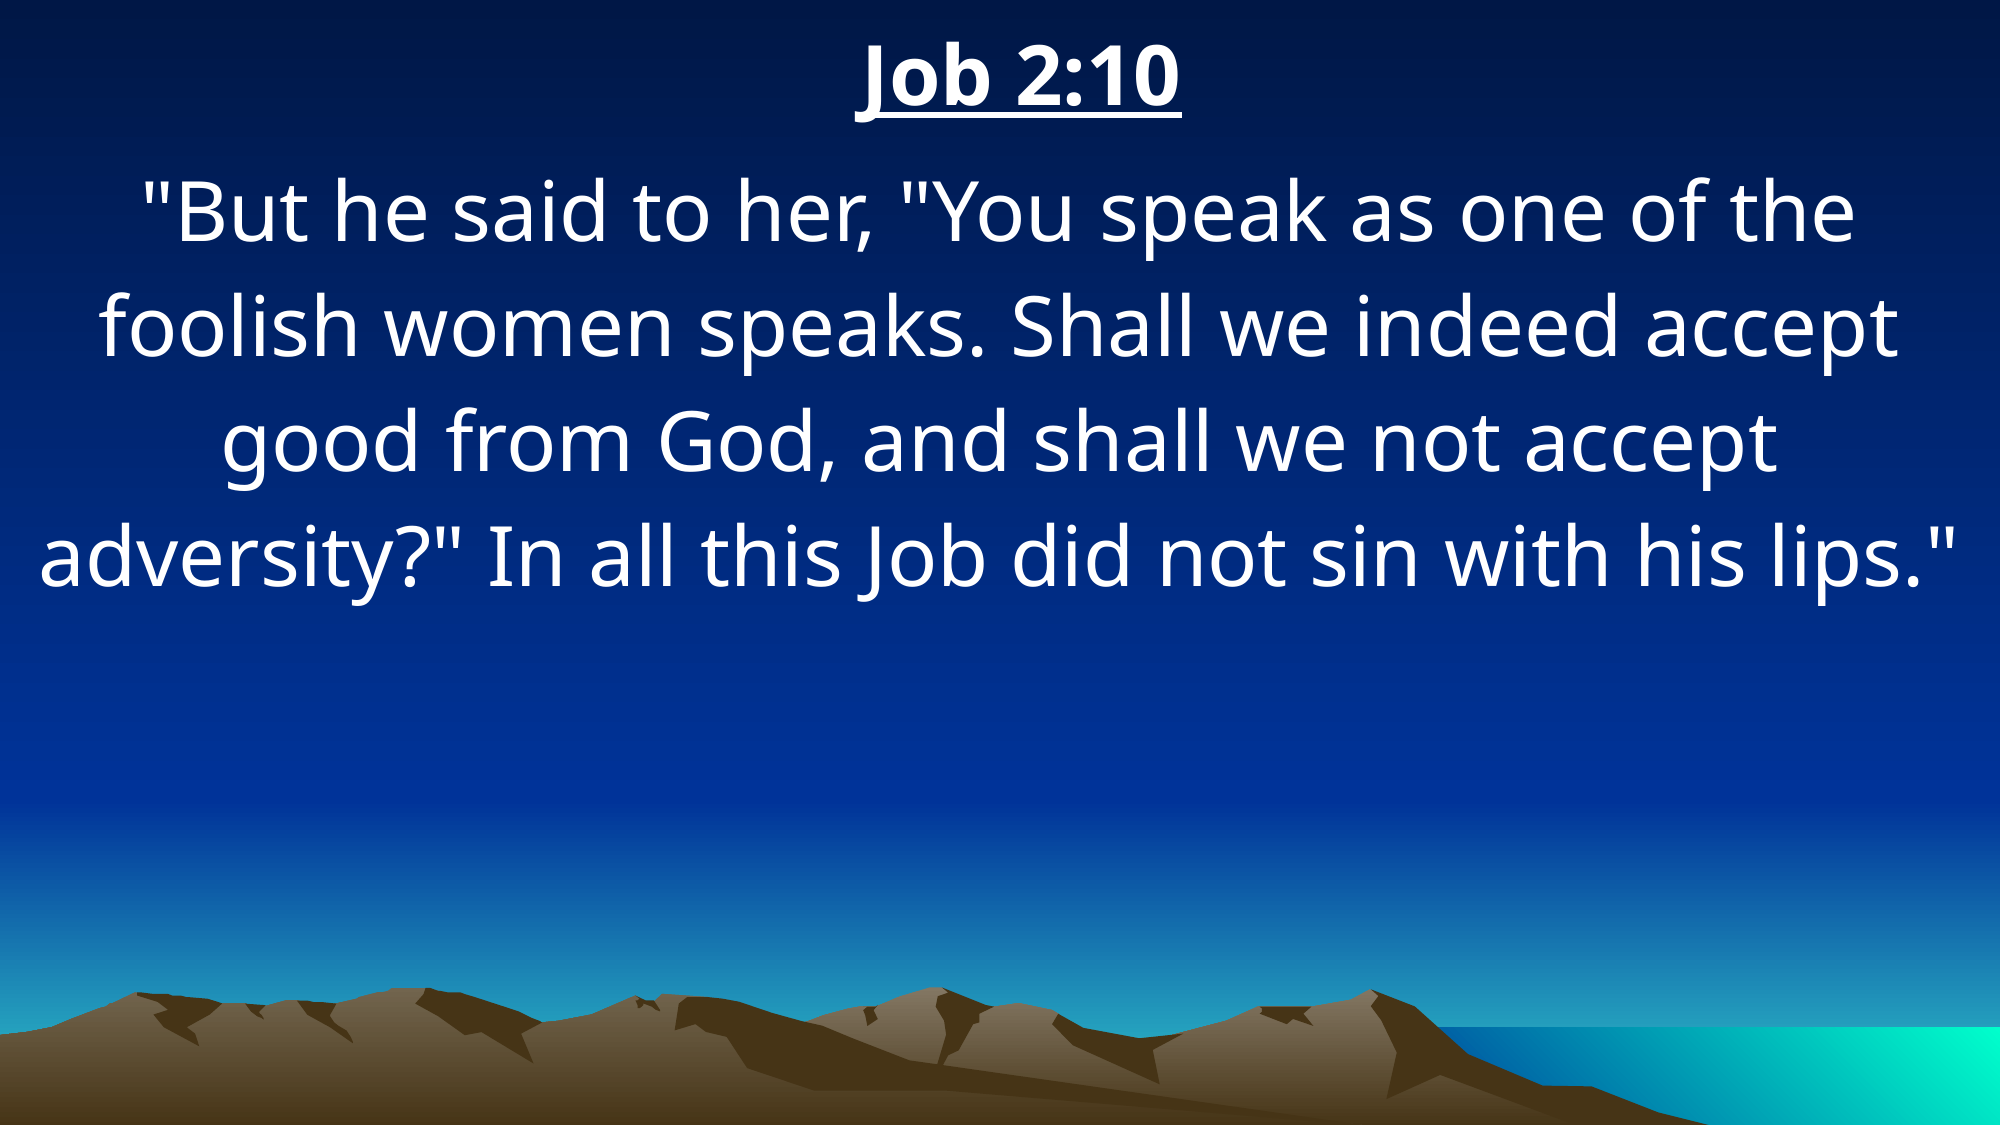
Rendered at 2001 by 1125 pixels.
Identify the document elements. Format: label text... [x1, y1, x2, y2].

text_box Job 2:10 "But he said to her, "You speak as one of the foolish women speaks. Shall we indeed accept good from God, and shall we not accept adversity?" In all this Job did not sin with his lips." [0, 0, 2000, 900]
